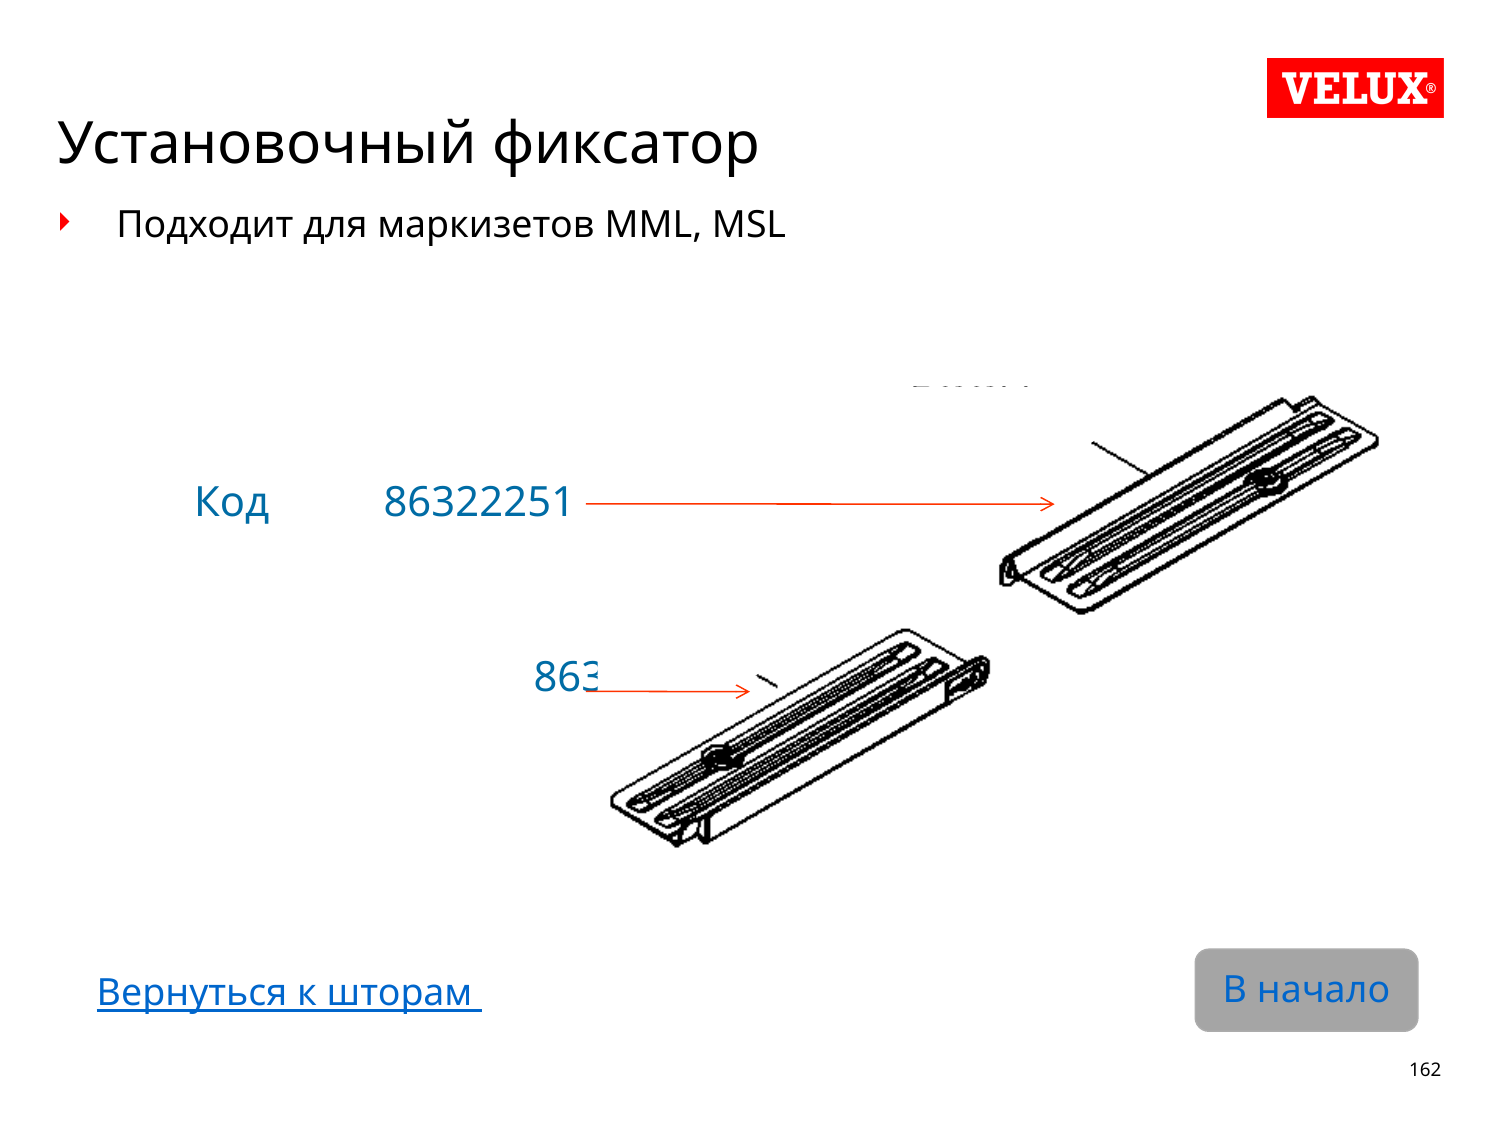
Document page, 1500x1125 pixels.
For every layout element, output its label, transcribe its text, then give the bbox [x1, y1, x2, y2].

picture [1267, 58, 1444, 118]
slide_number 162 [1392, 1057, 1442, 1095]
text_box Вернуться к шторам [81, 960, 996, 1027]
list Подходит для маркизетов MML, MSL Код 86322251 86322351 [56, 199, 1442, 1038]
text_box В начало [1195, 949, 1418, 1032]
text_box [597, 386, 1383, 862]
title Установочный фиксатор [56, 27, 1211, 182]
